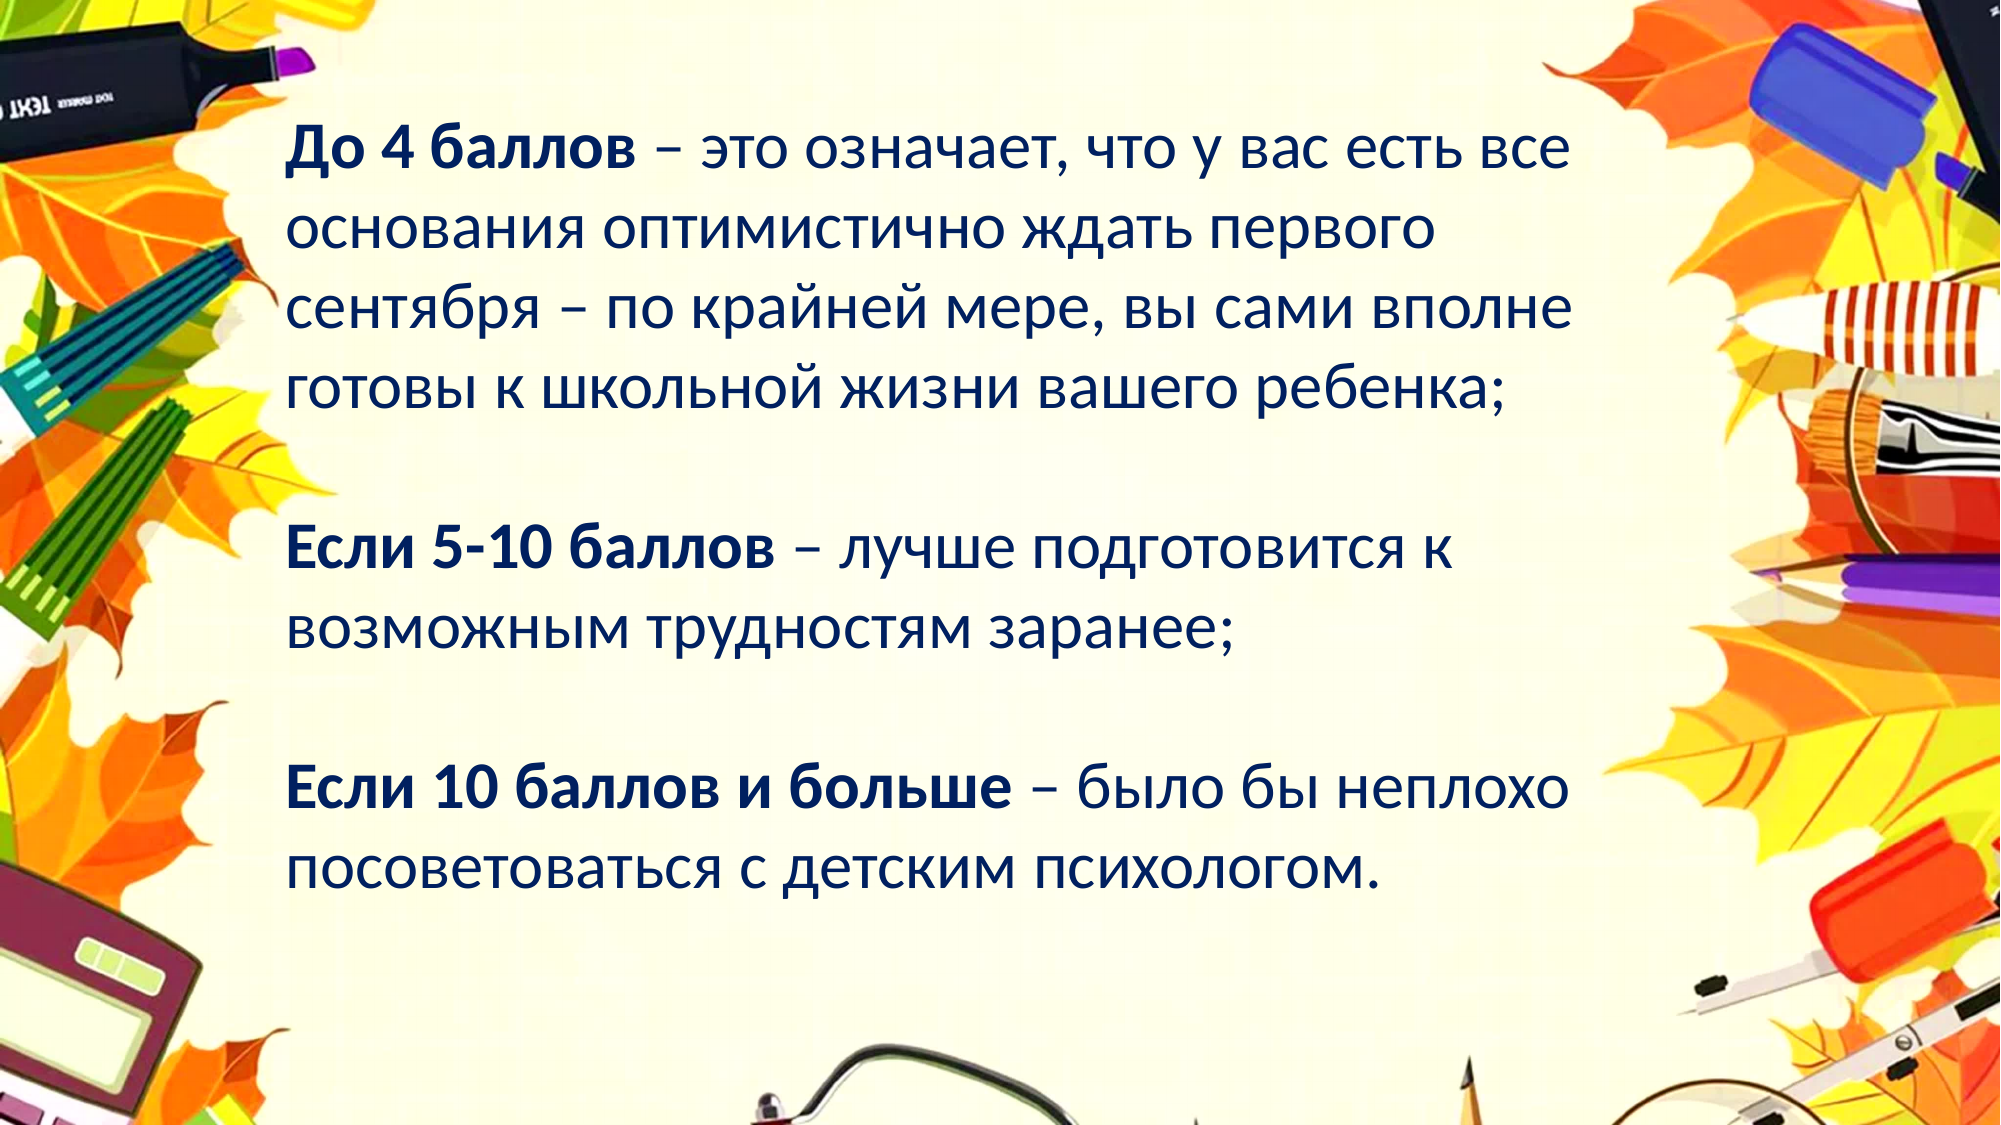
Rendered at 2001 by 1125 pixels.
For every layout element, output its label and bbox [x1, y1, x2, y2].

list [0, 0, 2000, 1125]
